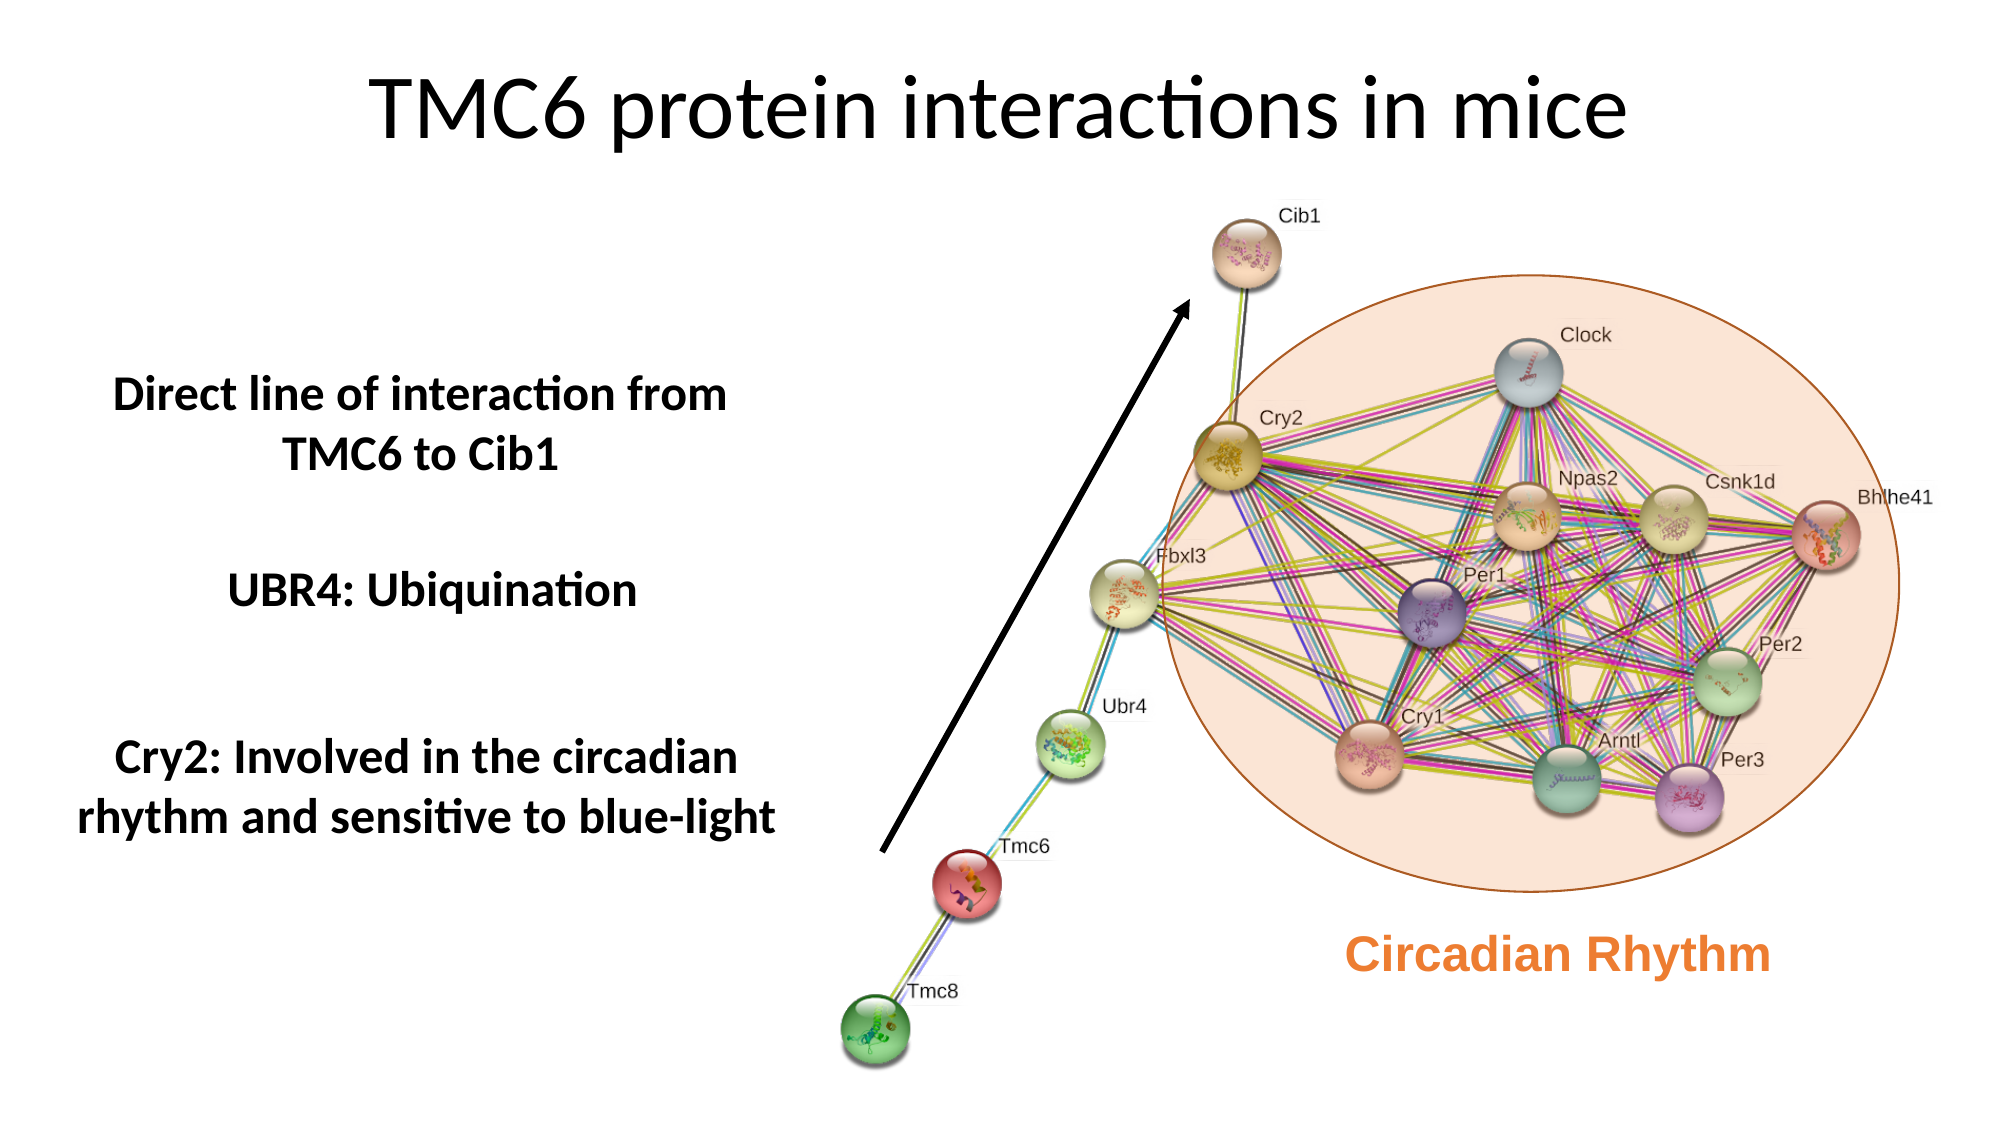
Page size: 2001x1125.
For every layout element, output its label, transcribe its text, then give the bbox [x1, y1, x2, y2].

text_box Direct line of interaction from TMC6 to Cib1 [59, 353, 782, 490]
text_box Cry2: Involved in the circadian rhythm and sensitive to blue-light [59, 715, 794, 852]
text_box UBR4: Ubiquination [71, 549, 794, 625]
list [805, 132, 1951, 1102]
title TMC6 protein interactions in mice [137, 0, 1863, 218]
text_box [881, 298, 1190, 853]
